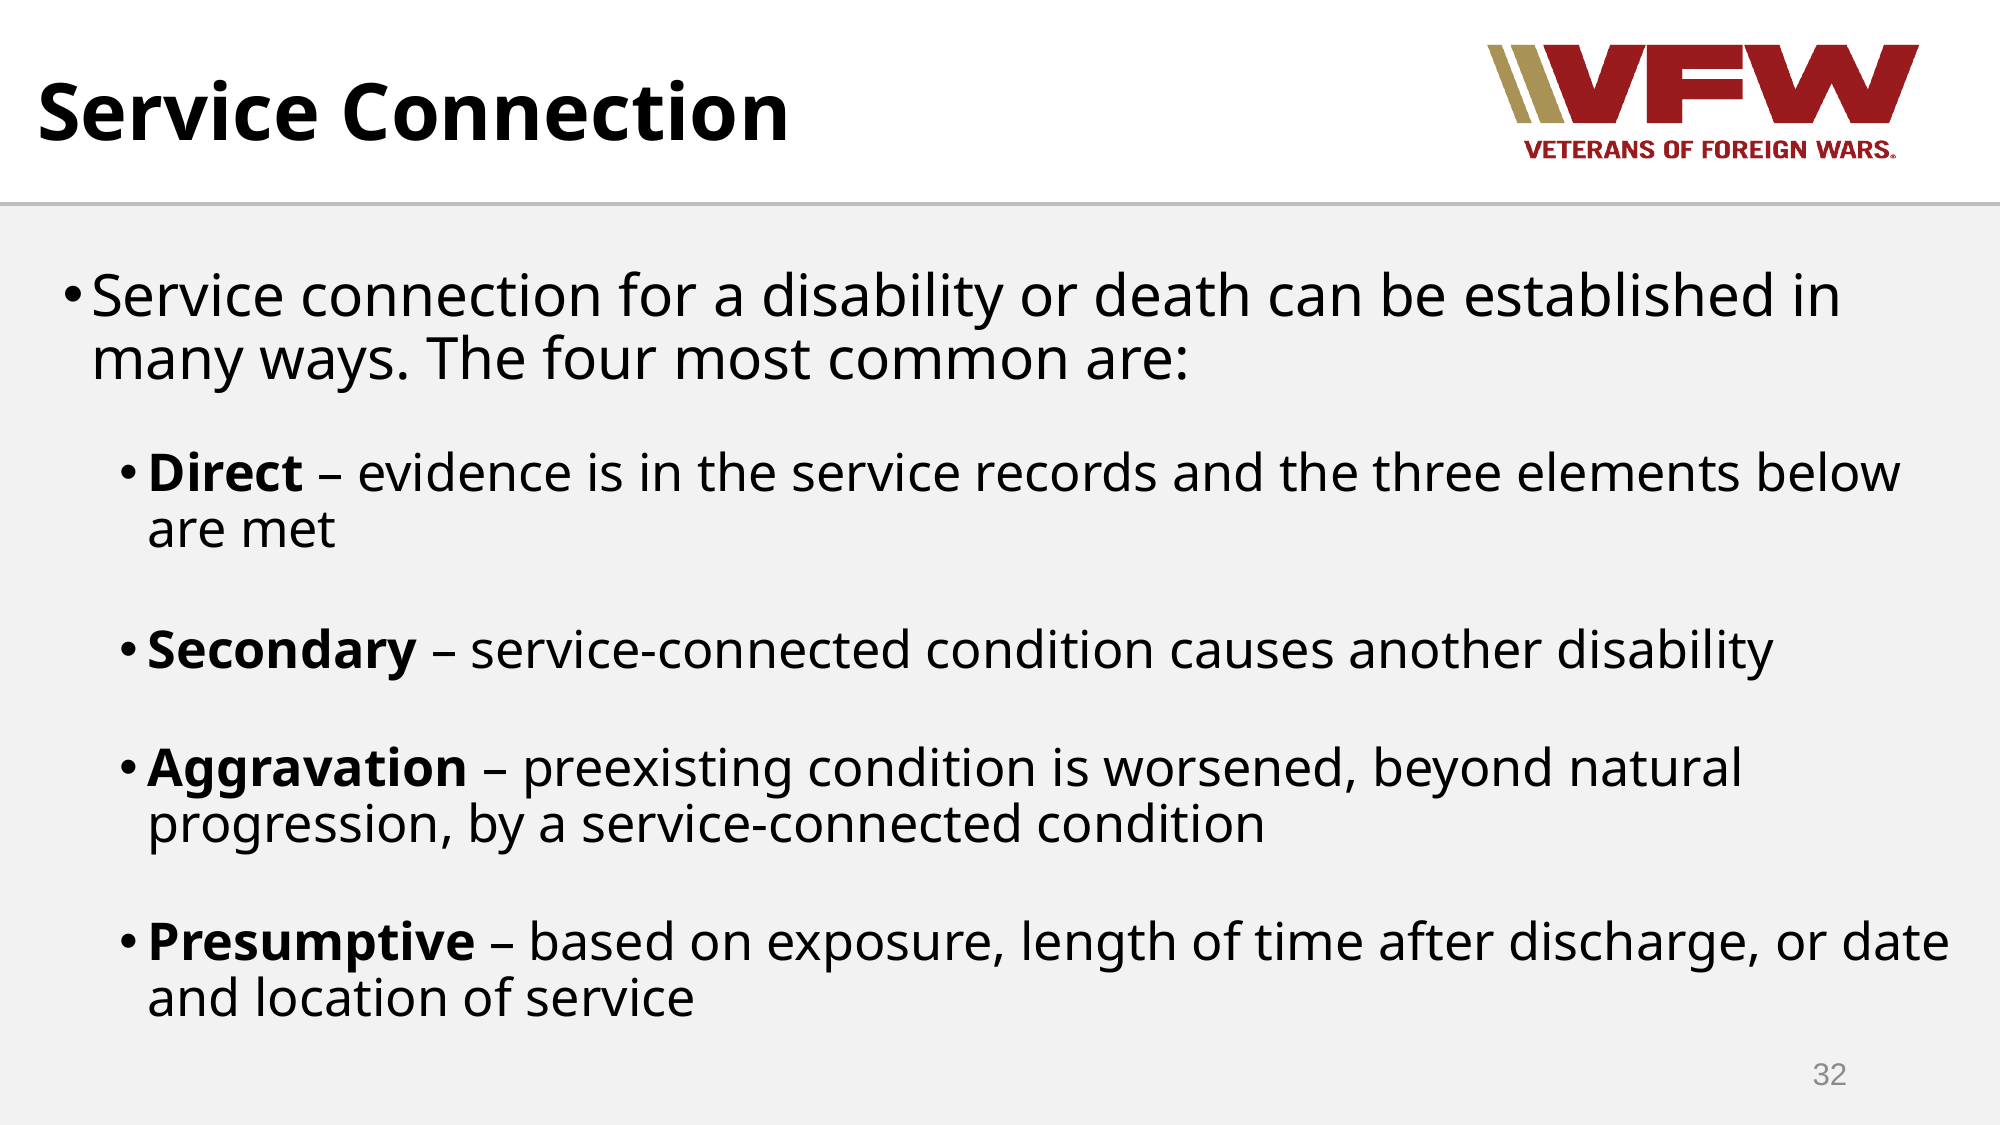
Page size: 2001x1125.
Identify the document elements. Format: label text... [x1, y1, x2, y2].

list Service connection for a disability or death can be established in many ways. The four most common are: Direct – evidence is in the service records and the three elements below are met Secondary – service-connected condition causes another disability Aggravation – preexisting condition is worsened, beyond natural progression, by a service-connected condition Presumptive – based on exposure, length of time after discharge, or date and location of service [48, 258, 1978, 1103]
text_box Service Connection [22, 53, 1355, 164]
picture [1486, 44, 1920, 159]
slide_number 32 [1412, 1042, 1863, 1103]
